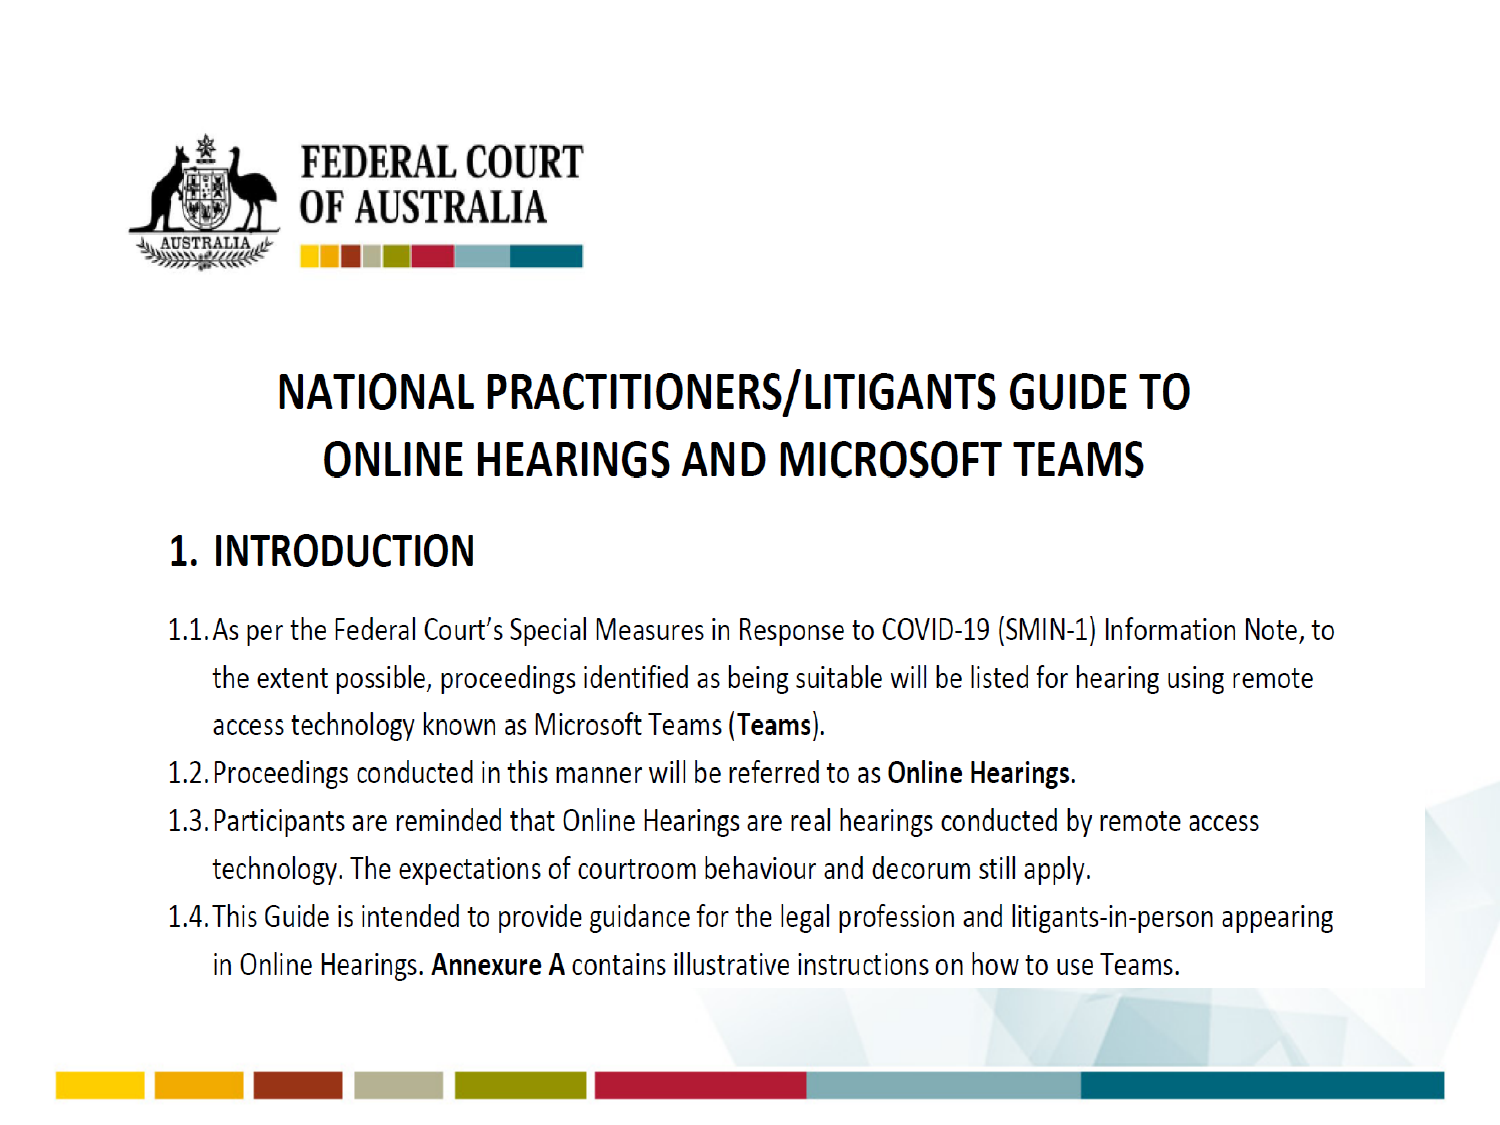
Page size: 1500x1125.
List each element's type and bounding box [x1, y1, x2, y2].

list [74, 113, 1426, 989]
picture [0, 0, 1500, 1125]
